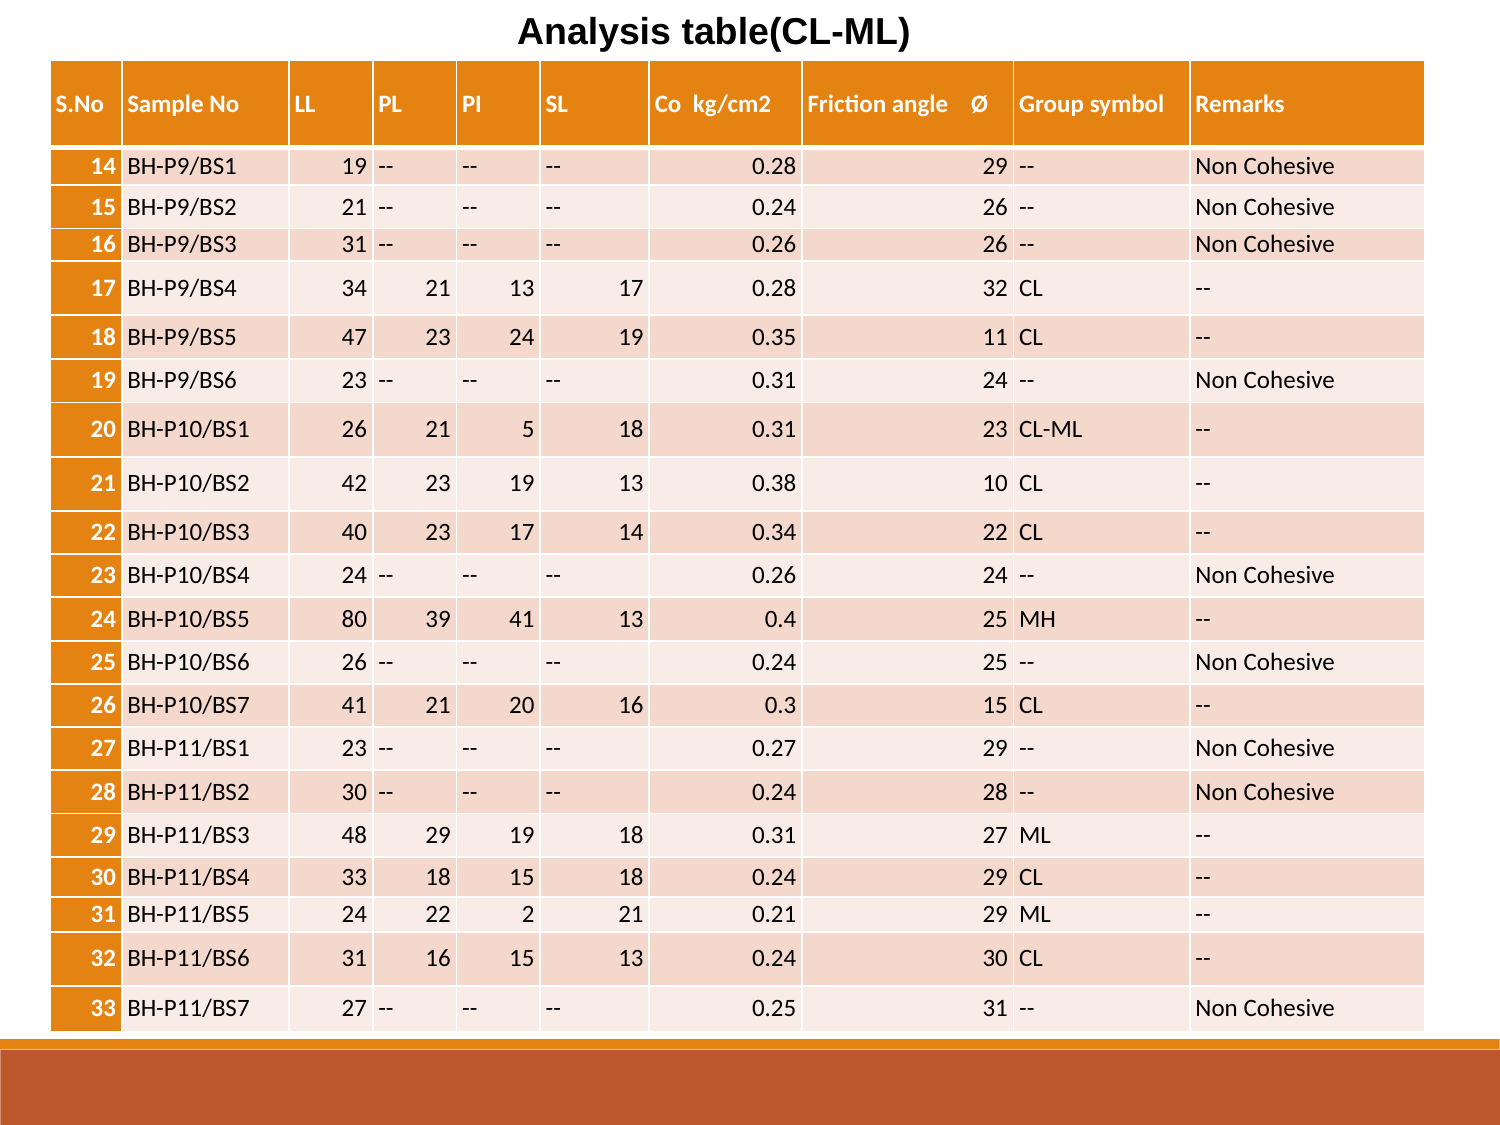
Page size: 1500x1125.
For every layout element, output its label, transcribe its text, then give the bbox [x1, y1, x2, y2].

table_cell 0.31 [650, 814, 801, 856]
table_cell 0.24 [650, 933, 801, 985]
table_cell -- [457, 728, 539, 769]
text_box Analysis table(CL-ML) [502, 0, 926, 60]
table_cell -- [1191, 814, 1424, 856]
table_cell MH [1014, 598, 1189, 640]
table_cell 30 [290, 771, 372, 813]
table_cell 34 [290, 262, 372, 314]
table_cell 26 [803, 229, 1013, 260]
table_cell 22 [374, 898, 456, 931]
table_cell 39 [374, 598, 456, 640]
table_cell 41 [457, 598, 539, 640]
table_cell -- [541, 771, 648, 813]
table_cell 24 [803, 555, 1013, 596]
table_cell -- [374, 229, 456, 260]
table_cell 24 [51, 598, 121, 640]
table_cell Non Cohesive [1191, 360, 1424, 402]
table_cell 21 [374, 403, 456, 456]
table_cell -- [541, 150, 648, 184]
table_cell 15 [457, 933, 539, 985]
table_cell -- [541, 186, 648, 228]
table_cell 0.31 [650, 360, 801, 402]
table_cell 21 [51, 458, 121, 510]
table_cell -- [1014, 150, 1189, 184]
table_cell 29 [803, 150, 1013, 184]
table_cell -- [541, 728, 648, 769]
table_cell 26 [51, 685, 121, 726]
table_cell -- [1014, 771, 1189, 813]
table_cell 0.28 [650, 150, 801, 184]
table_cell CL [1014, 858, 1189, 896]
table_cell 18 [374, 858, 456, 896]
table_cell BH-P11/BS5 [123, 898, 288, 931]
table_cell 18 [541, 814, 648, 856]
table_cell BH-P9/BS4 [123, 262, 288, 314]
table_cell -- [541, 555, 648, 596]
table_cell 29 [803, 898, 1013, 931]
table_cell 23 [290, 728, 372, 769]
table_cell BH-P10/BS1 [123, 403, 288, 456]
table_cell CL [1014, 933, 1189, 985]
table_cell Non Cohesive [1191, 771, 1424, 813]
table_cell 30 [803, 933, 1013, 985]
table_cell 30 [51, 858, 121, 896]
table_cell 26 [290, 642, 372, 683]
table_cell 29 [803, 858, 1013, 896]
table_cell Non Cohesive [1191, 150, 1424, 184]
table_cell BH-P11/BS7 [123, 987, 288, 1031]
table_cell -- [1191, 512, 1424, 553]
table_header SL [541, 61, 648, 145]
table_cell 29 [803, 728, 1013, 769]
table_cell 0.3 [650, 685, 801, 726]
table_header Group symbol [1014, 61, 1189, 145]
table_cell 17 [541, 262, 648, 314]
table_cell -- [1191, 933, 1424, 985]
table_cell 23 [374, 458, 456, 510]
table_cell 0.21 [650, 898, 801, 931]
table_cell -- [374, 642, 456, 683]
table_cell BH-P9/BS6 [123, 360, 288, 402]
table_cell BH-P9/BS5 [123, 316, 288, 358]
table_cell 14 [51, 150, 121, 184]
table_cell -- [457, 186, 539, 228]
table_cell BH-P11/BS1 [123, 728, 288, 769]
table_cell 17 [457, 512, 539, 553]
table_cell 19 [457, 458, 539, 510]
table_cell -- [457, 229, 539, 260]
table_cell -- [1191, 898, 1424, 931]
table_cell 15 [51, 186, 121, 228]
table_cell 16 [541, 685, 648, 726]
table_cell 20 [51, 403, 121, 456]
table_cell ML [1014, 898, 1189, 931]
table_header S.No [51, 61, 121, 145]
table_cell -- [1191, 598, 1424, 640]
table_cell CL [1014, 512, 1189, 553]
table_cell 0.27 [650, 728, 801, 769]
table_cell 10 [803, 458, 1013, 510]
table_cell CL [1014, 262, 1189, 314]
table_header Friction angle Ø [803, 61, 1013, 145]
table_cell 13 [541, 598, 648, 640]
table_cell 15 [803, 685, 1013, 726]
table_cell Non Cohesive [1191, 728, 1424, 769]
table_cell 31 [290, 229, 372, 260]
table_cell 15 [457, 858, 539, 896]
table_header Co kg/cm2 [650, 61, 801, 145]
table_cell BH-P9/BS3 [123, 229, 288, 260]
table_cell 25 [51, 642, 121, 683]
table_cell -- [541, 360, 648, 402]
table_cell -- [1191, 403, 1424, 456]
table_header PI [457, 61, 539, 145]
table_header Sample No [123, 61, 288, 145]
table_cell -- [374, 360, 456, 402]
table_cell 29 [51, 814, 121, 856]
table_cell -- [541, 987, 648, 1031]
table_cell 41 [290, 685, 372, 726]
table_cell -- [374, 186, 456, 228]
table_cell 32 [51, 933, 121, 985]
table_cell ML [1014, 814, 1189, 856]
table_cell 23 [51, 555, 121, 596]
table_cell Non Cohesive [1191, 555, 1424, 596]
table_cell 0.34 [650, 512, 801, 553]
table_cell 40 [290, 512, 372, 553]
table_cell -- [1014, 987, 1189, 1031]
table_cell 25 [803, 642, 1013, 683]
table_header Remarks [1191, 61, 1424, 145]
table_cell -- [1014, 728, 1189, 769]
table_cell -- [1191, 458, 1424, 510]
table_cell 0.26 [650, 555, 801, 596]
table_cell 0.24 [650, 642, 801, 683]
table_cell -- [457, 987, 539, 1031]
table_cell BH-P9/BS2 [123, 186, 288, 228]
table_cell 5 [457, 403, 539, 456]
table_cell 0.38 [650, 458, 801, 510]
table_cell BH-P10/BS5 [123, 598, 288, 640]
table_cell 23 [374, 512, 456, 553]
table_cell -- [457, 642, 539, 683]
table_cell 18 [541, 858, 648, 896]
table_cell 17 [51, 262, 121, 314]
table_cell BH-P10/BS7 [123, 685, 288, 726]
table_cell 0.24 [650, 858, 801, 896]
table_cell 16 [51, 229, 121, 260]
table_cell CL [1014, 458, 1189, 510]
table_cell -- [374, 771, 456, 813]
table_cell -- [457, 555, 539, 596]
table_cell -- [1191, 262, 1424, 314]
table_cell BH-P11/BS3 [123, 814, 288, 856]
table_cell 21 [290, 186, 372, 228]
table_cell BH-P10/BS3 [123, 512, 288, 553]
table_cell -- [1191, 858, 1424, 896]
table_cell 23 [374, 316, 456, 358]
table_cell 32 [803, 262, 1013, 314]
table_cell 0.26 [650, 229, 801, 260]
table_cell 18 [541, 403, 648, 456]
table_cell -- [541, 229, 648, 260]
table_cell 48 [290, 814, 372, 856]
table_cell 26 [290, 403, 372, 456]
table_cell BH-P10/BS6 [123, 642, 288, 683]
table_cell 0.35 [650, 316, 801, 358]
table_cell 19 [457, 814, 539, 856]
table_cell -- [1191, 316, 1424, 358]
table_cell 2 [457, 898, 539, 931]
table_cell 80 [290, 598, 372, 640]
table_cell 26 [803, 186, 1013, 228]
table_cell 24 [457, 316, 539, 358]
table_cell CL [1014, 685, 1189, 726]
table_cell -- [1191, 685, 1424, 726]
table_cell 23 [290, 360, 372, 402]
table_cell Non Cohesive [1191, 987, 1424, 1031]
table_cell 28 [803, 771, 1013, 813]
table_cell BH-P11/BS2 [123, 771, 288, 813]
table_cell -- [374, 728, 456, 769]
table_cell 29 [374, 814, 456, 856]
table_cell 0.24 [650, 771, 801, 813]
table_cell 14 [541, 512, 648, 553]
table_cell 21 [541, 898, 648, 931]
table_cell 0.24 [650, 186, 801, 228]
table_cell 22 [803, 512, 1013, 553]
table_cell -- [1014, 229, 1189, 260]
table_cell 23 [803, 403, 1013, 456]
table_cell -- [374, 150, 456, 184]
table_cell CL [1014, 316, 1189, 358]
table_cell 20 [457, 685, 539, 726]
table_header LL [290, 61, 372, 145]
table_cell 0.31 [650, 403, 801, 456]
table_cell 16 [374, 933, 456, 985]
table_cell 13 [541, 933, 648, 985]
table_cell 24 [290, 555, 372, 596]
table_cell Non Cohesive [1191, 642, 1424, 683]
table_cell 24 [290, 898, 372, 931]
table_cell -- [457, 771, 539, 813]
table_cell -- [1014, 360, 1189, 402]
table_cell 19 [541, 316, 648, 358]
table_cell 0.28 [650, 262, 801, 314]
table_cell CL-ML [1014, 403, 1189, 456]
table_cell 47 [290, 316, 372, 358]
table_cell 19 [290, 150, 372, 184]
table_cell Non Cohesive [1191, 186, 1424, 228]
table_cell BH-P9/BS1 [123, 150, 288, 184]
table_cell 18 [51, 316, 121, 358]
table_cell -- [541, 642, 648, 683]
table_cell -- [374, 987, 456, 1031]
table_cell 0.4 [650, 598, 801, 640]
table_cell 13 [541, 458, 648, 510]
table_header PL [374, 61, 456, 145]
table_cell 21 [374, 685, 456, 726]
table_cell 33 [290, 858, 372, 896]
table_cell -- [1014, 555, 1189, 596]
table_cell -- [457, 150, 539, 184]
table_cell BH-P11/BS4 [123, 858, 288, 896]
table_cell 31 [51, 898, 121, 931]
table_cell -- [1014, 642, 1189, 683]
table_cell BH-P11/BS6 [123, 933, 288, 985]
table_cell 28 [51, 771, 121, 813]
table_cell 42 [290, 458, 372, 510]
table_cell 11 [803, 316, 1013, 358]
table_cell -- [1014, 186, 1189, 228]
table_cell 33 [51, 987, 121, 1031]
table_cell 13 [457, 262, 539, 314]
table_cell 22 [51, 512, 121, 553]
table_cell 24 [803, 360, 1013, 402]
table_cell -- [374, 555, 456, 596]
table_cell 31 [290, 933, 372, 985]
table_cell BH-P10/BS4 [123, 555, 288, 596]
table_cell 25 [803, 598, 1013, 640]
table_cell 27 [803, 814, 1013, 856]
table_cell 21 [374, 262, 456, 314]
table_cell 27 [51, 728, 121, 769]
table_cell 31 [803, 987, 1013, 1031]
table_cell -- [457, 360, 539, 402]
table_cell 27 [290, 987, 372, 1031]
table_cell 0.25 [650, 987, 801, 1031]
table_cell BH-P10/BS2 [123, 458, 288, 510]
table_cell 19 [51, 360, 121, 402]
table_cell Non Cohesive [1191, 229, 1424, 260]
